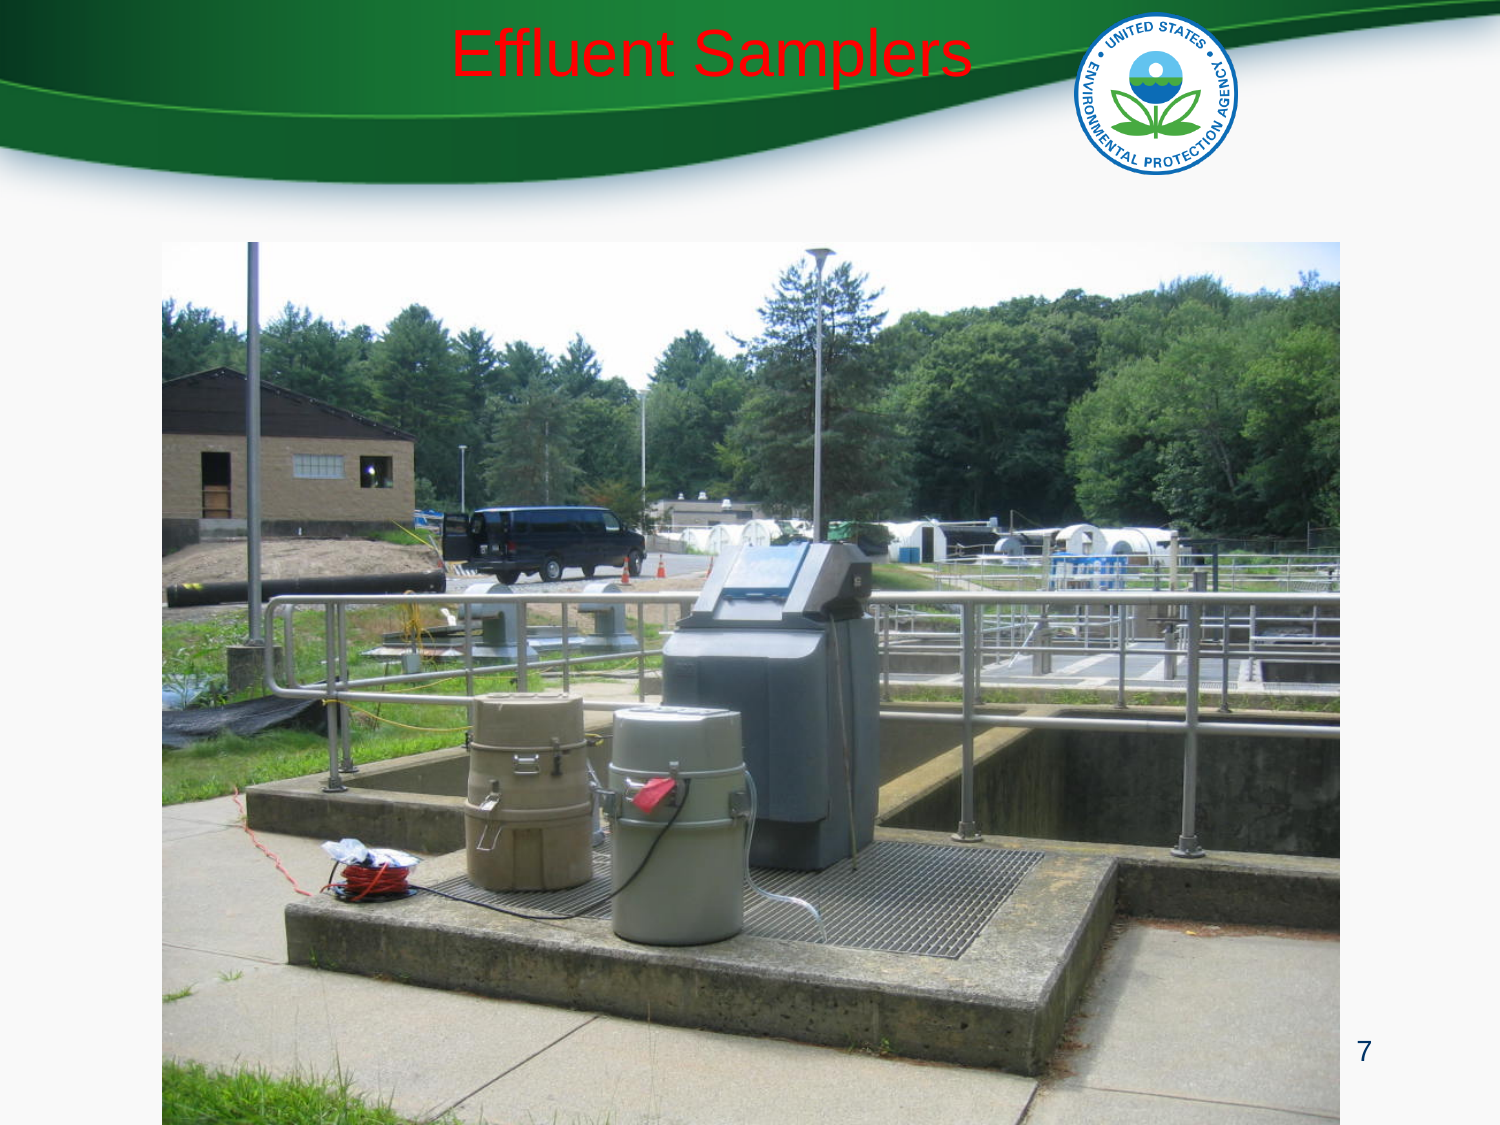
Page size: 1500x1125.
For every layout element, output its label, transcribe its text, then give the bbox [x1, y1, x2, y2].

slide_number 7 [1343, 1024, 1388, 1101]
title Effluent Samplers [87, 0, 1338, 101]
picture [0, 0, 1500, 1125]
